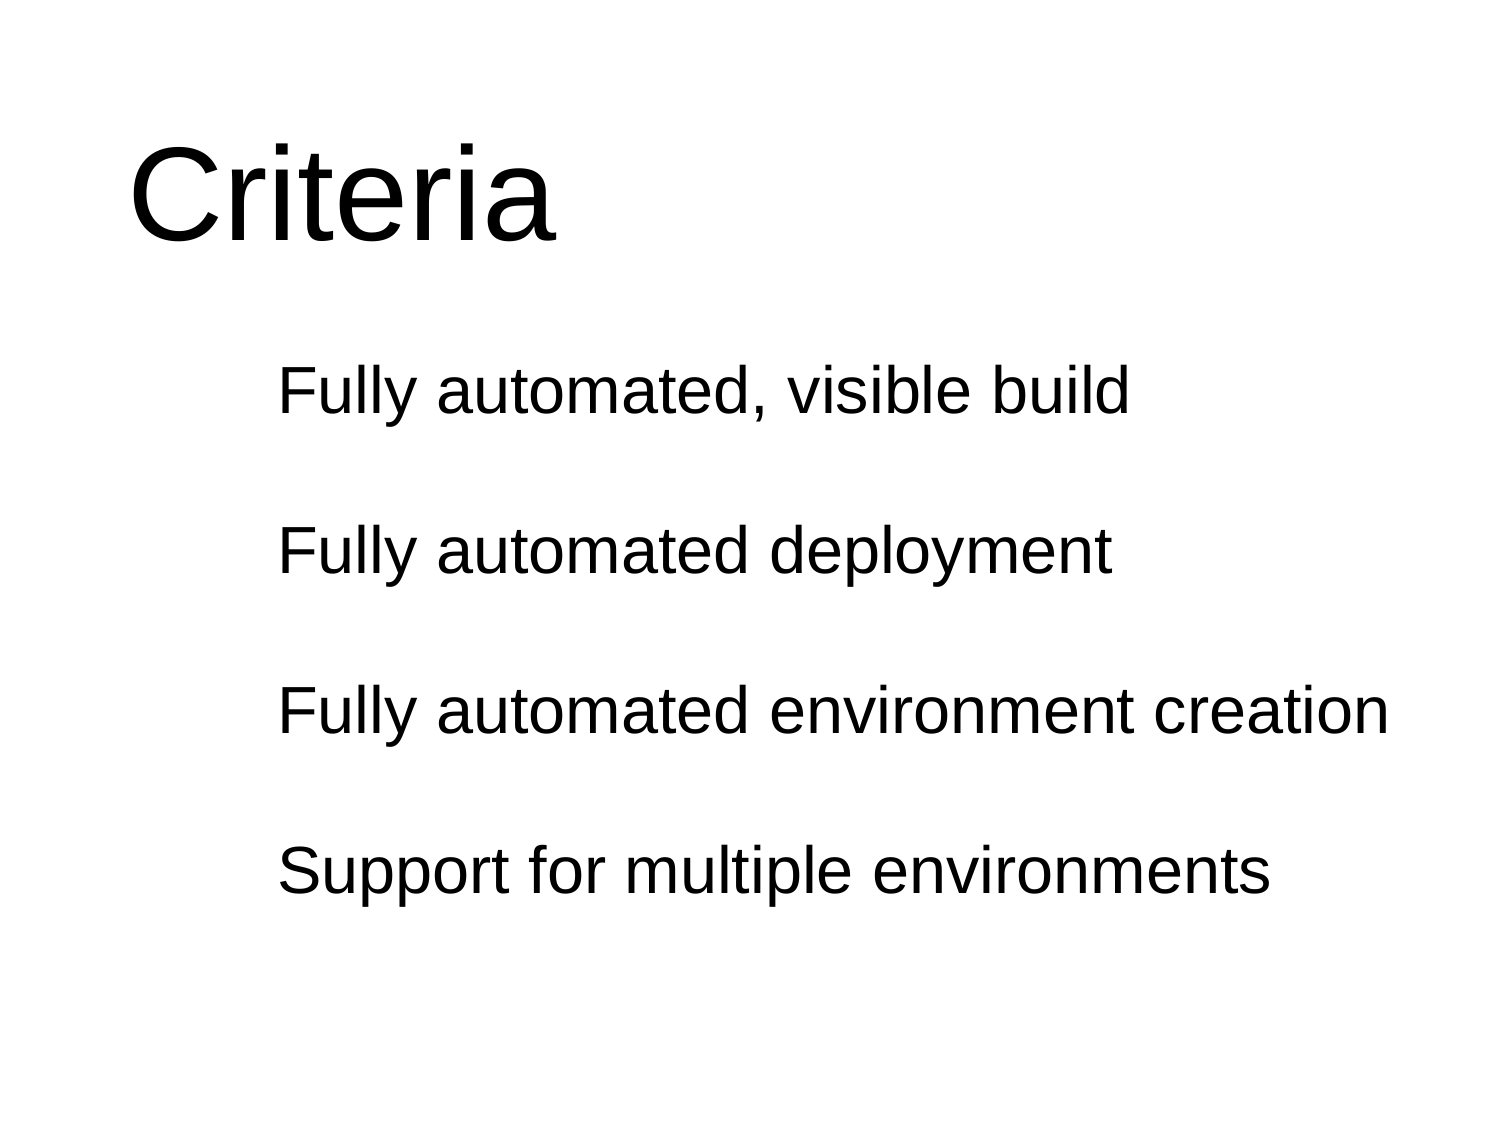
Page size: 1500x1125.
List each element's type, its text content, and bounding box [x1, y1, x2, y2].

text_box Criteria Fully automated, visible build Fully automated deployment Fully automated environment creation Support for multiple environments [112, 99, 1500, 1125]
